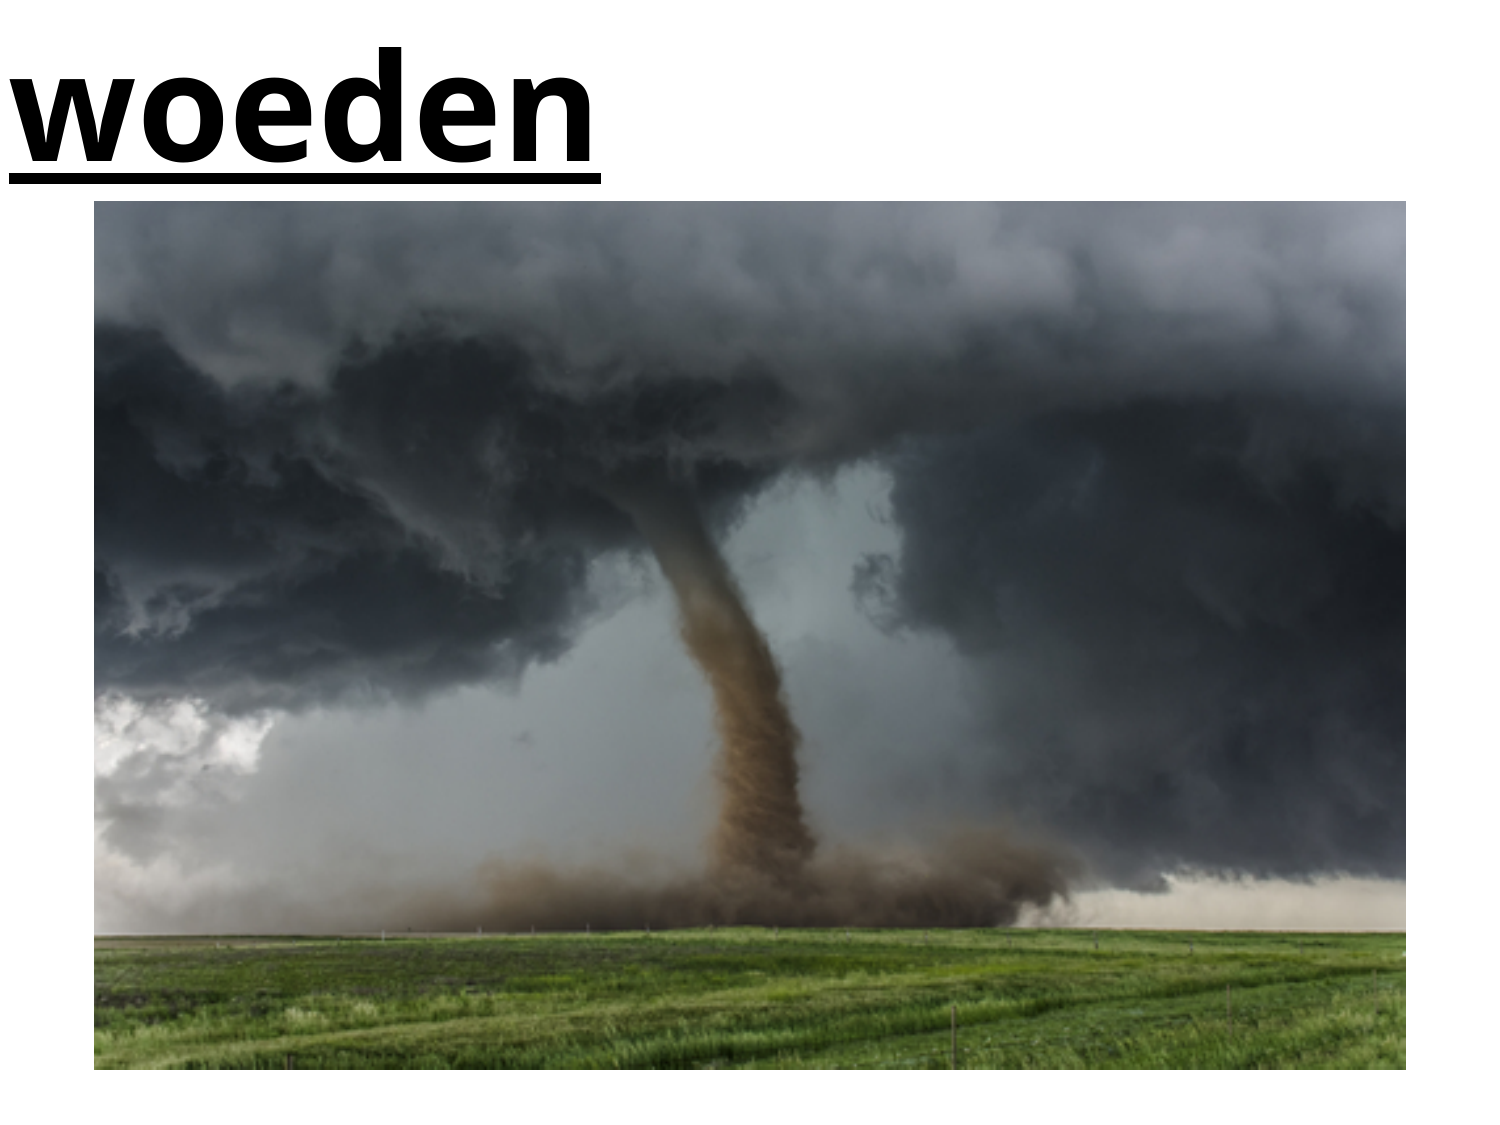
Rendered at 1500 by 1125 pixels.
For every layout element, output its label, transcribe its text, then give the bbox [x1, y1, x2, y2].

picture [94, 201, 1406, 1070]
text_box woeden [0, 4, 1500, 199]
